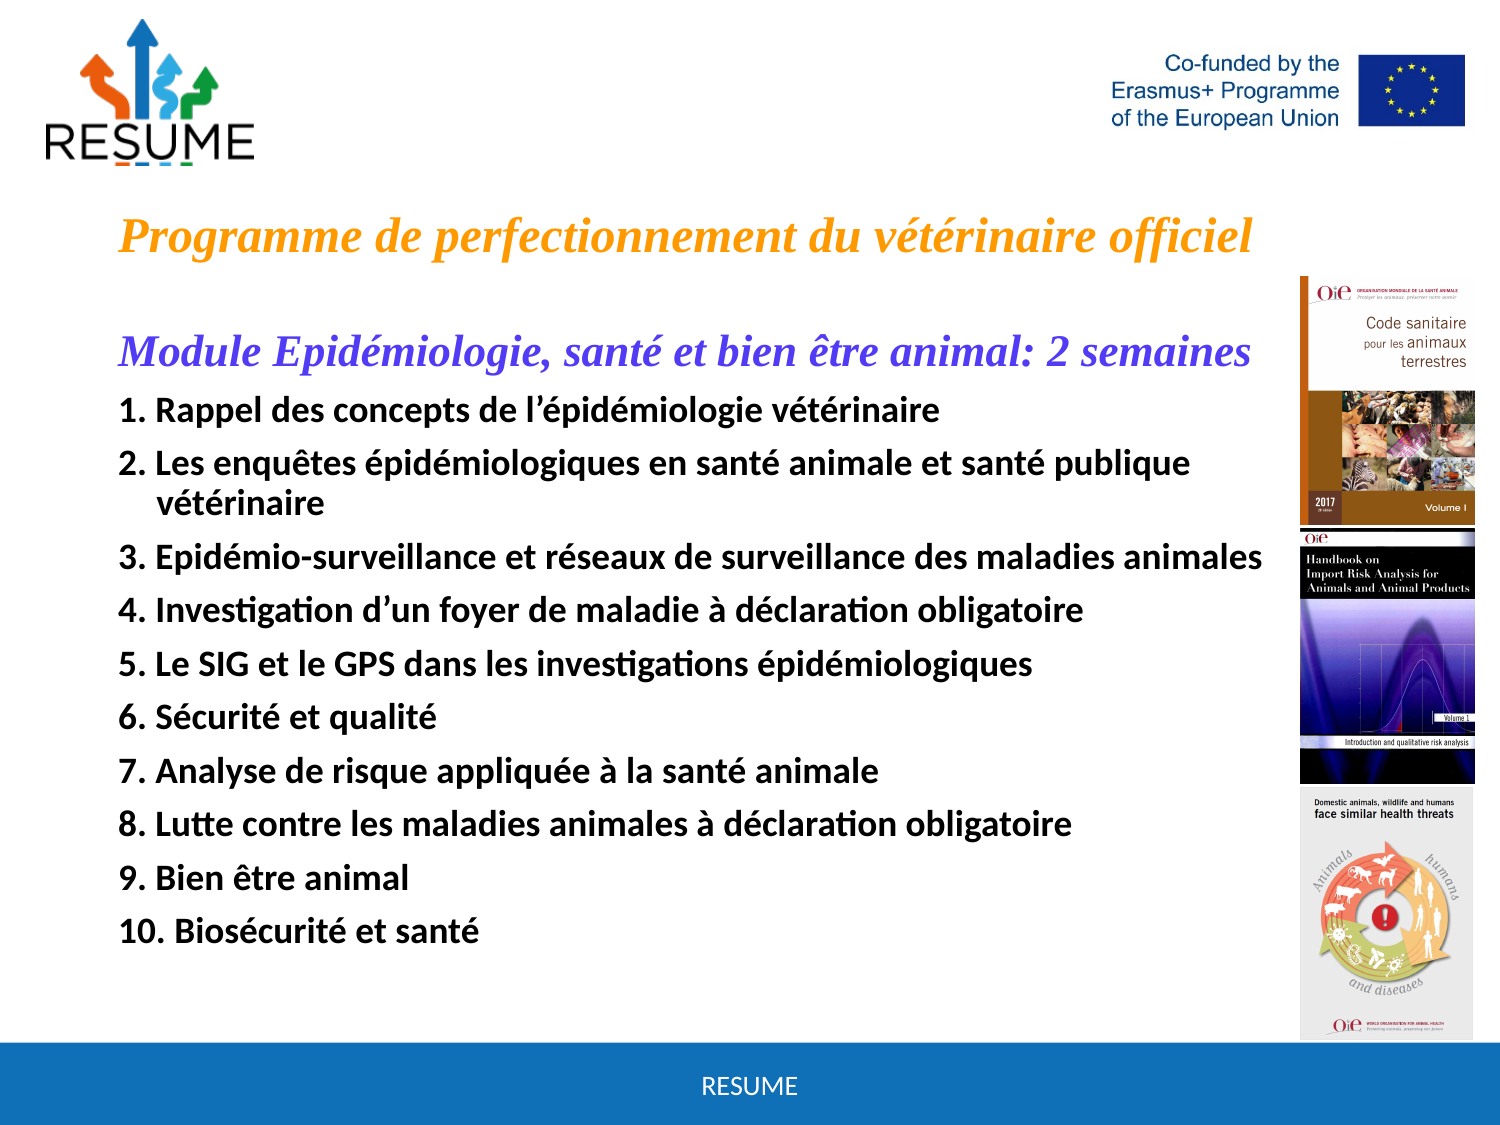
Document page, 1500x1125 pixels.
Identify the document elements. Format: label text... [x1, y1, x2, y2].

picture [1295, 276, 1500, 1043]
picture [46, 19, 254, 166]
list Module Epidémiologie, santé et bien être animal: 2 semaines 1. Rappel des concepts de l’épidémiologie vétérinaire 2. Les enquêtes épidémiologiques en santé animale et santé publique vétérinaire 3. Epidémio-surveillance et réseaux de surveillance des maladies animales 4. Investigation d’un foyer de maladie à déclaration obligatoire 5. Le SIG et le GPS dans les investigations épidémiologiques 6. Sécurité et qualité 7. Analyse de risque appliquée à la santé animale 8. Lutte contre les maladies animales à déclaration obligatoire 9. Bien être animal 10. Biosécurité et santé [103, 320, 1286, 1014]
title Programme de perfectionnement du vétérinaire officiel [103, 175, 1397, 298]
picture [1090, 33, 1483, 146]
